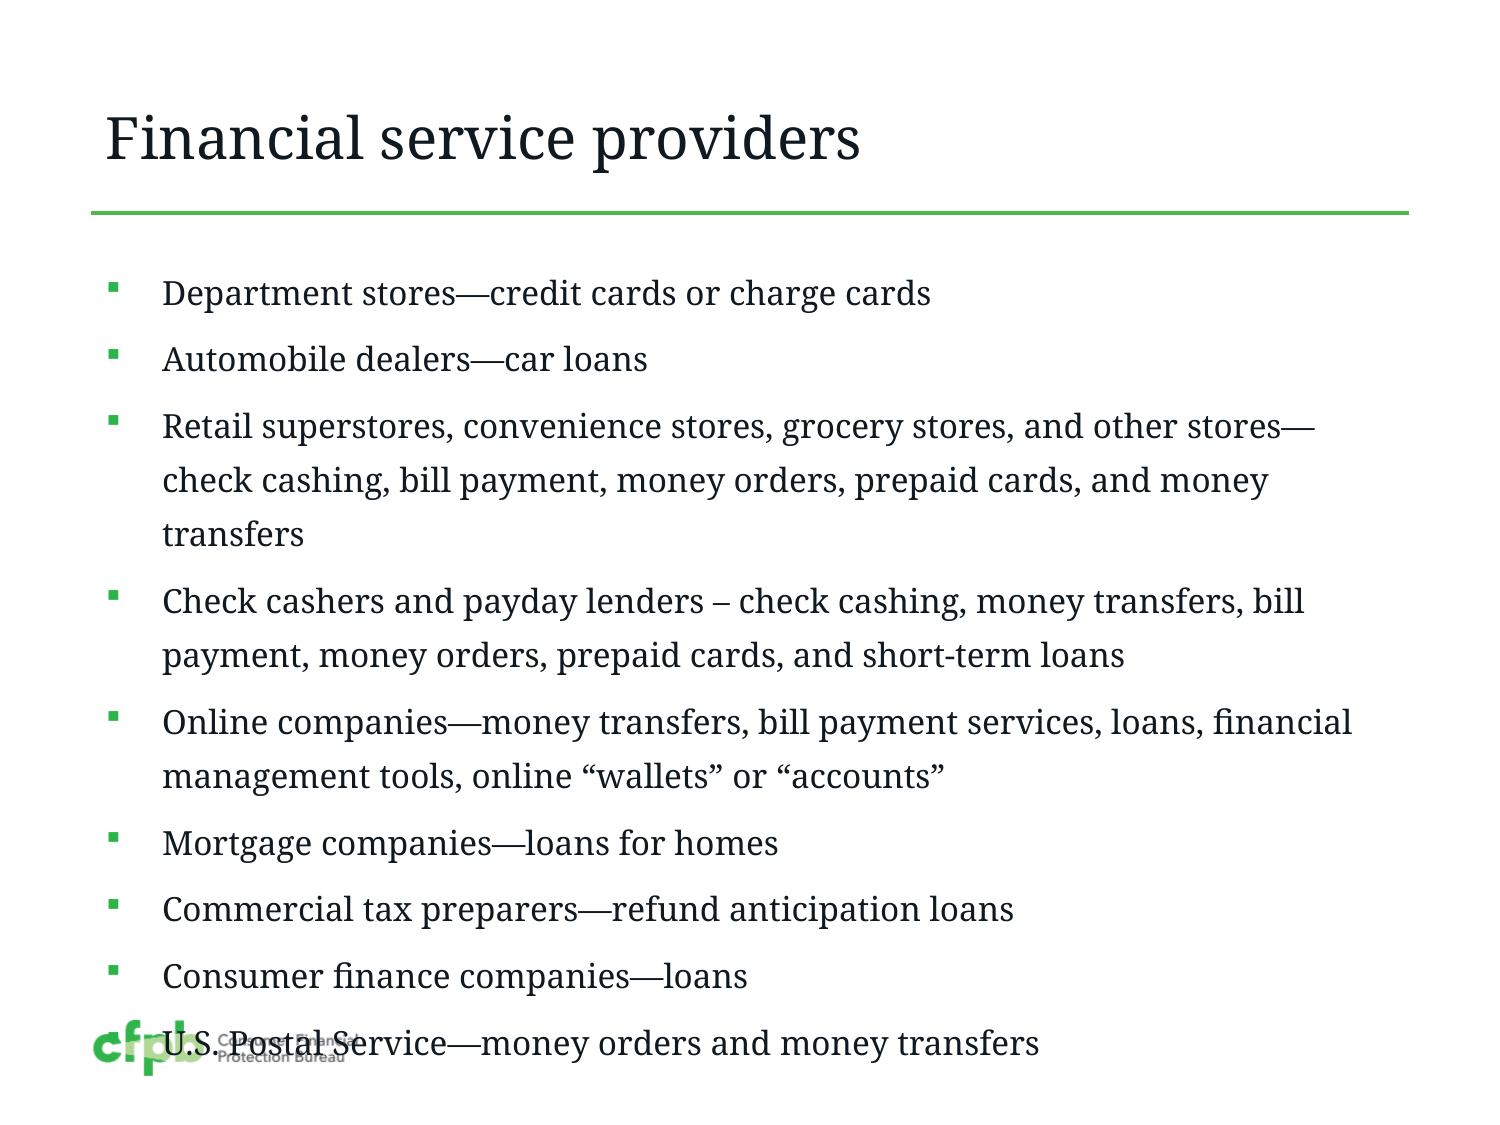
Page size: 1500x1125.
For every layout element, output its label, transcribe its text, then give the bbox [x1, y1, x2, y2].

list Department stores—credit cards or charge cards Automobile dealers—car loans Retail superstores, convenience stores, grocery stores, and other stores—check cashing, bill payment, money orders, prepaid cards, and money transfers Check cashers and payday lenders – check cashing, money transfers, bill payment, money orders, prepaid cards, and short-term loans Online companies—money transfers, bill payment services, loans, financial management tools, online “wallets” or “accounts” Mortgage companies—loans for homes Commercial tax preparers—refund anticipation loans Consumer finance companies—loans U.S. Postal Service—money orders and money transfers [90, 249, 1410, 924]
title Financial service providers [90, 75, 1410, 197]
